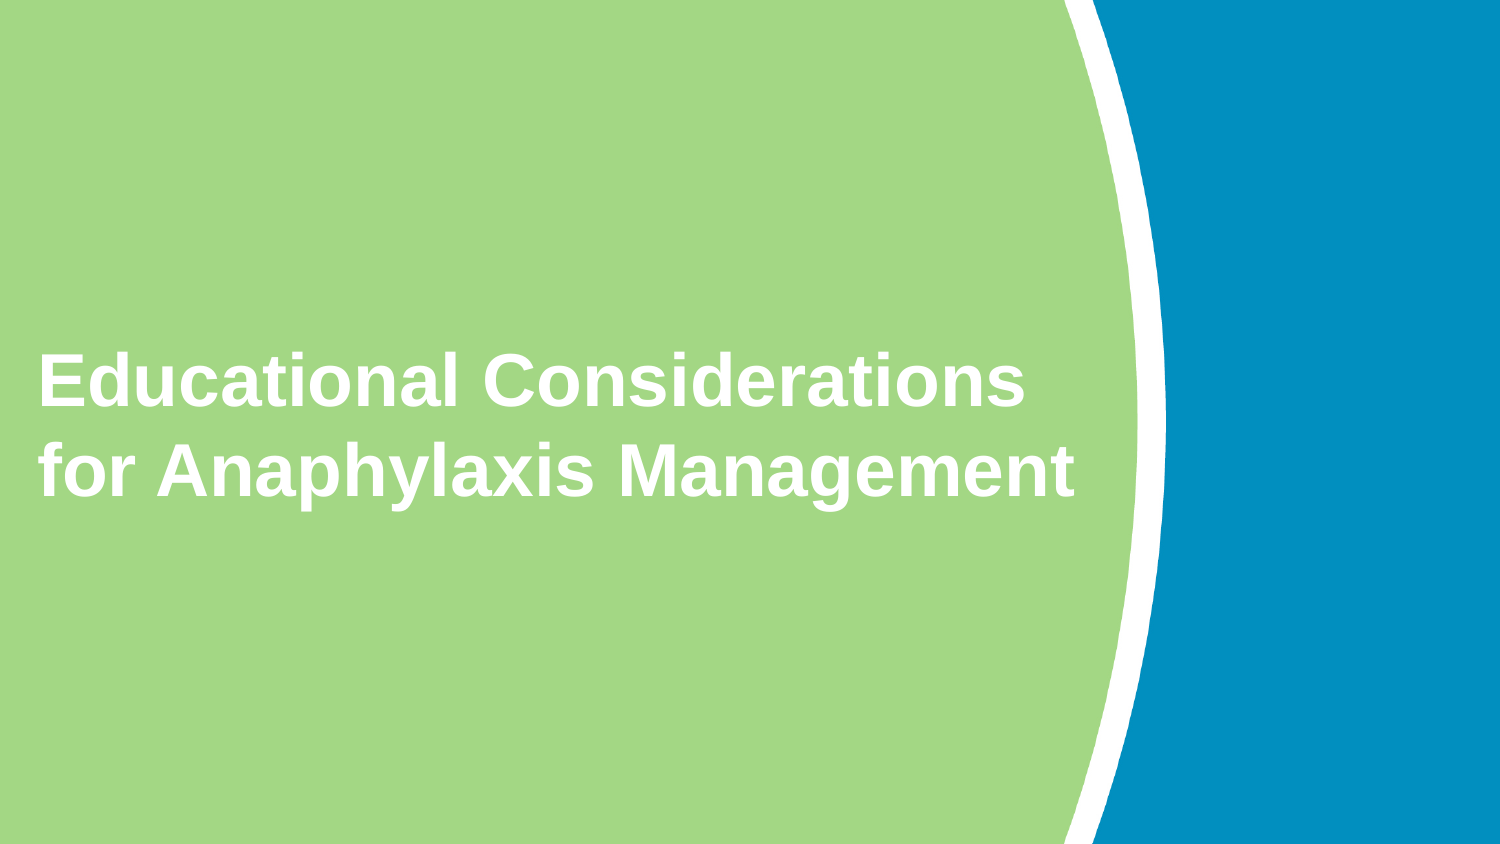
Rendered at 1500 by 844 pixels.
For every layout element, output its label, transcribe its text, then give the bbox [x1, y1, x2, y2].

picture [0, 0, 1165, 844]
title Educational Considerations for Anaphylaxis Management [22, 250, 1100, 594]
